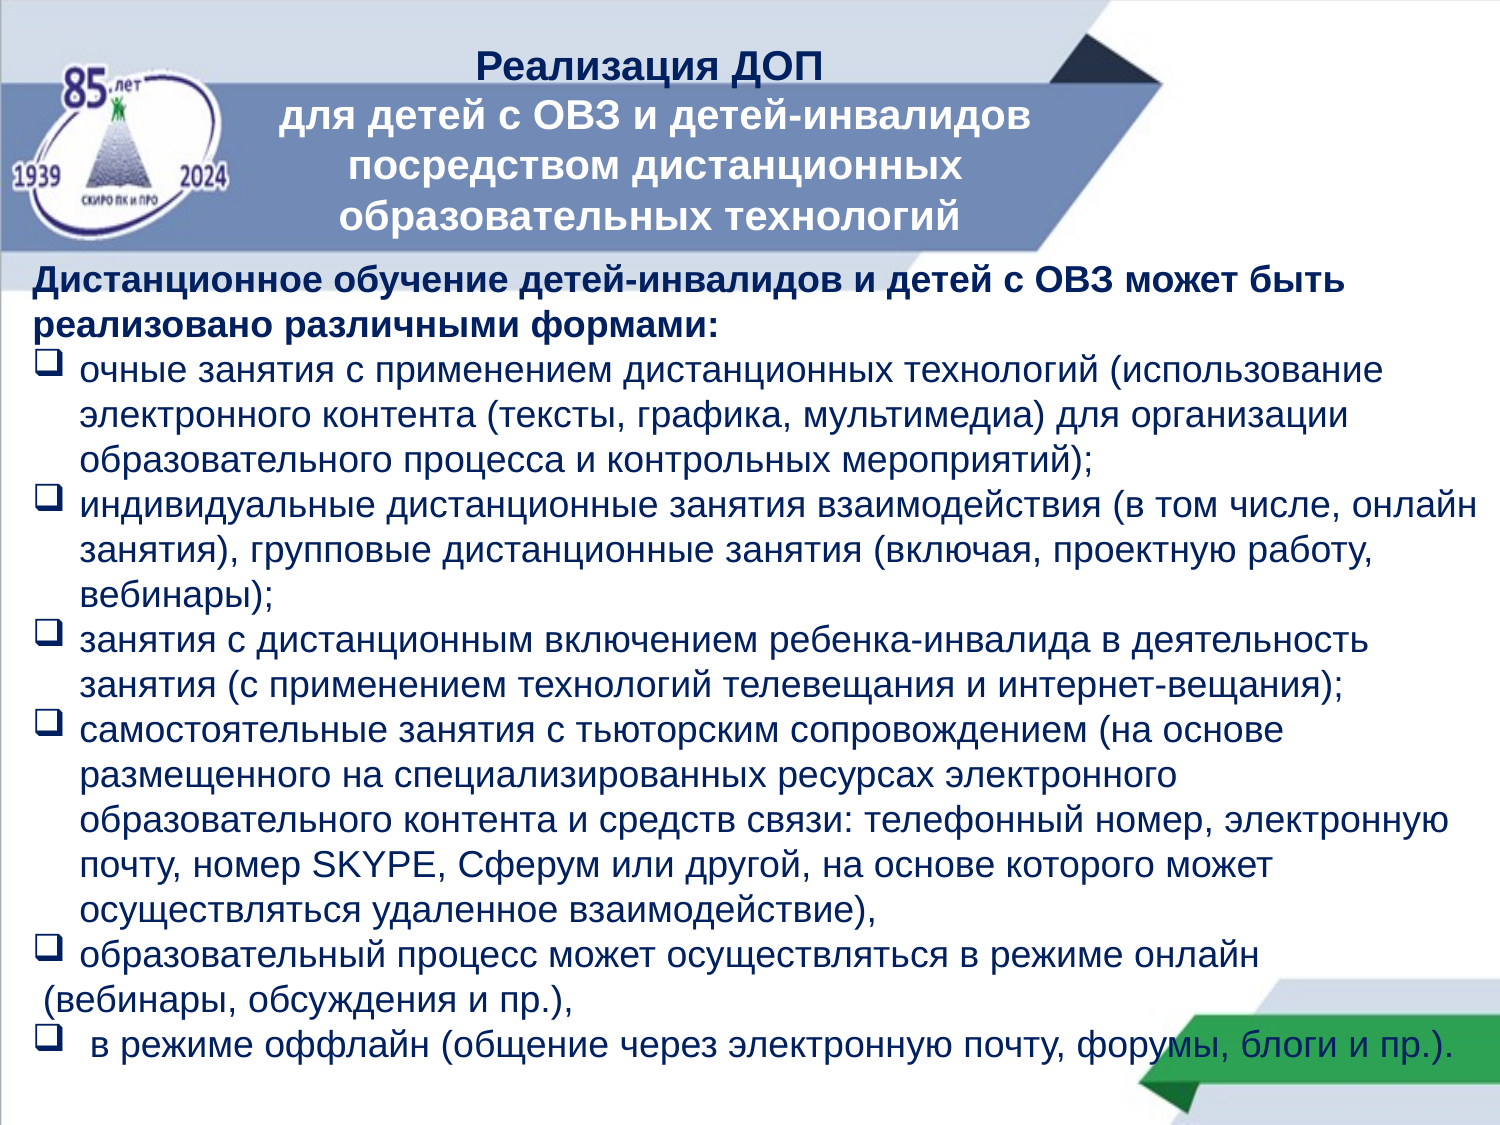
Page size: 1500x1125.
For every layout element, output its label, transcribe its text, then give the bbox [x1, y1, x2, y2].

text_box Дистанционное обучение детей-инвалидов и детей с ОВЗ может быть реализовано различными формами: очные занятия с применением дистанционных технологий (использование электронного контента (тексты, графика, мультимедиа) для организации образовательного процесса и контрольных мероприятий); индивидуальные дистанционные занятия взаимодействия (в том числе, онлайн занятия), групповые дистанционные занятия (включая, проектную работу, вебинары); занятия с дистанционным включением ребенка-инвалида в деятельность занятия (с применением технологий телевещания и интернет-вещания); самостоятельные занятия с тьюторским сопровождением (на основе размещенного на специализированных ресурсах электронного образовательного контента и средств связи: телефонный номер, электронную почту, номер SKYPE, Сферум или другой, на основе которого может осуществляться удаленное взаимодействие), образовательный процесс может осуществляться в режиме онлайн (вебинары, обсуждения и пр.), в режиме оффлайн (общение через электронную почту, форумы, блоги и пр.). [17, 247, 1500, 1073]
text_box Реализация ДОП для детей с ОВЗ и детей-инвалидов посредством дистанционных образовательных технологий [230, 30, 1081, 246]
picture [0, 0, 1500, 1125]
